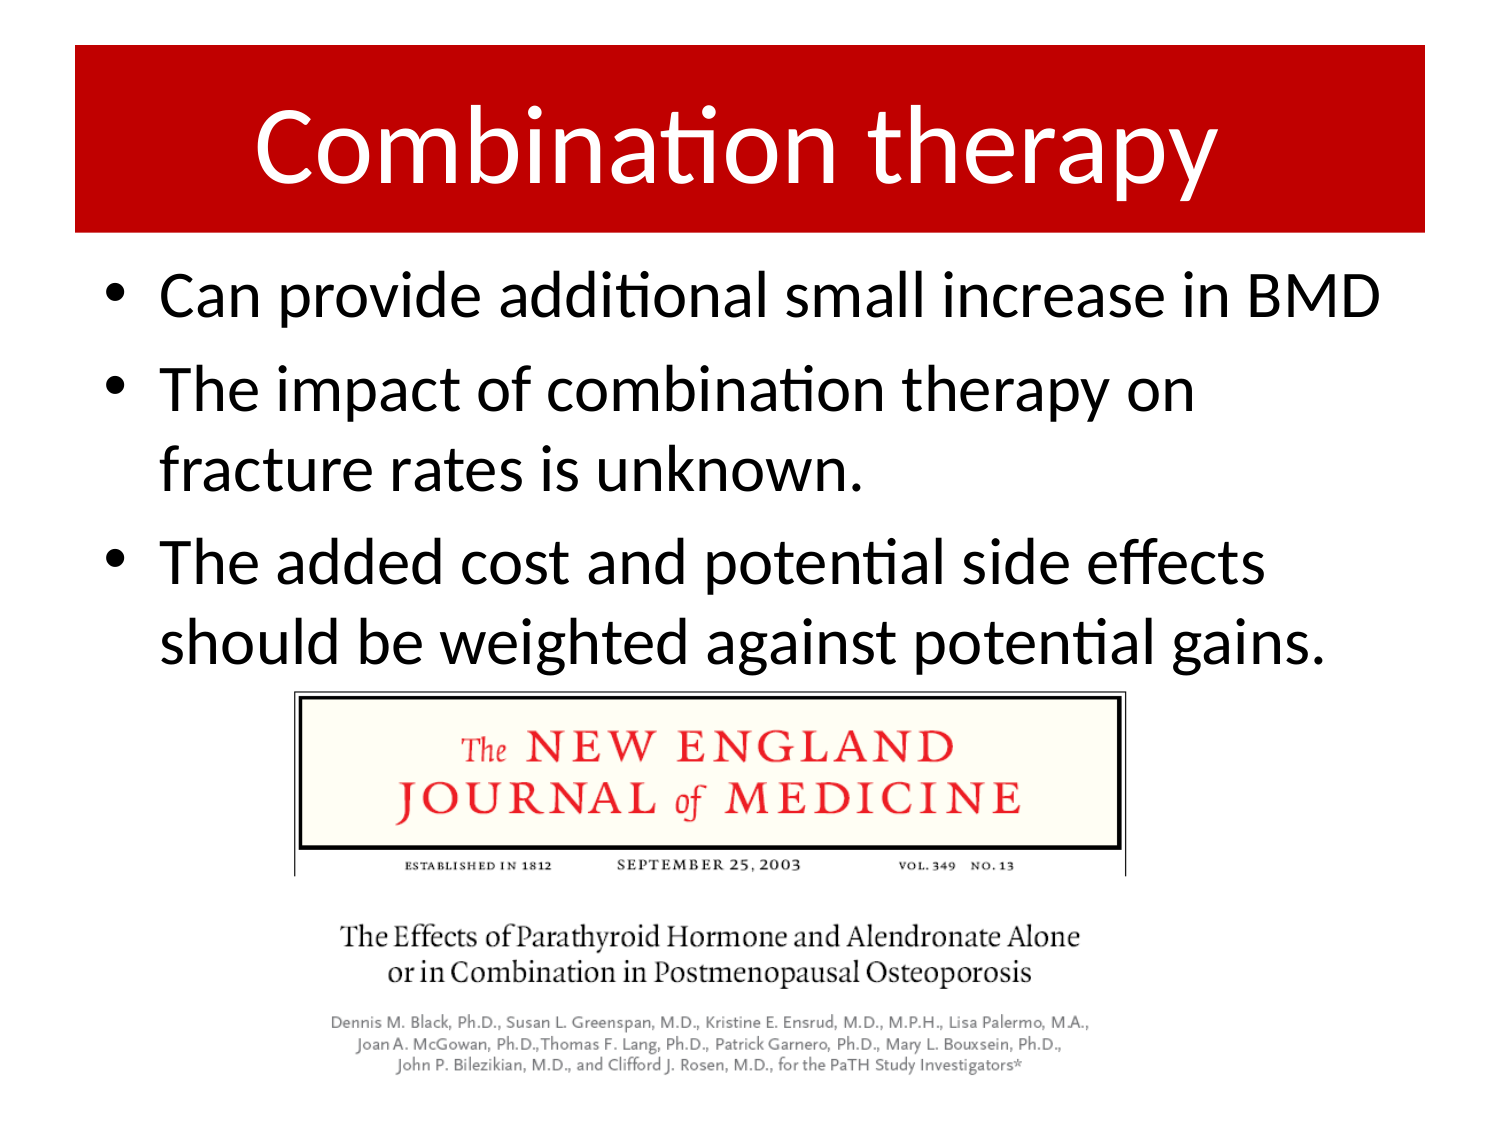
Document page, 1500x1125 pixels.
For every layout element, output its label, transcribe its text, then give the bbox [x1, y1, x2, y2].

list Can provide additional small increase in BMD The impact of combination therapy on fracture rates is unknown. The added cost and potential side effects should be weighted against potential gains. [88, 243, 1439, 986]
title Combination therapy [75, 45, 1425, 233]
picture [277, 680, 1132, 1090]
